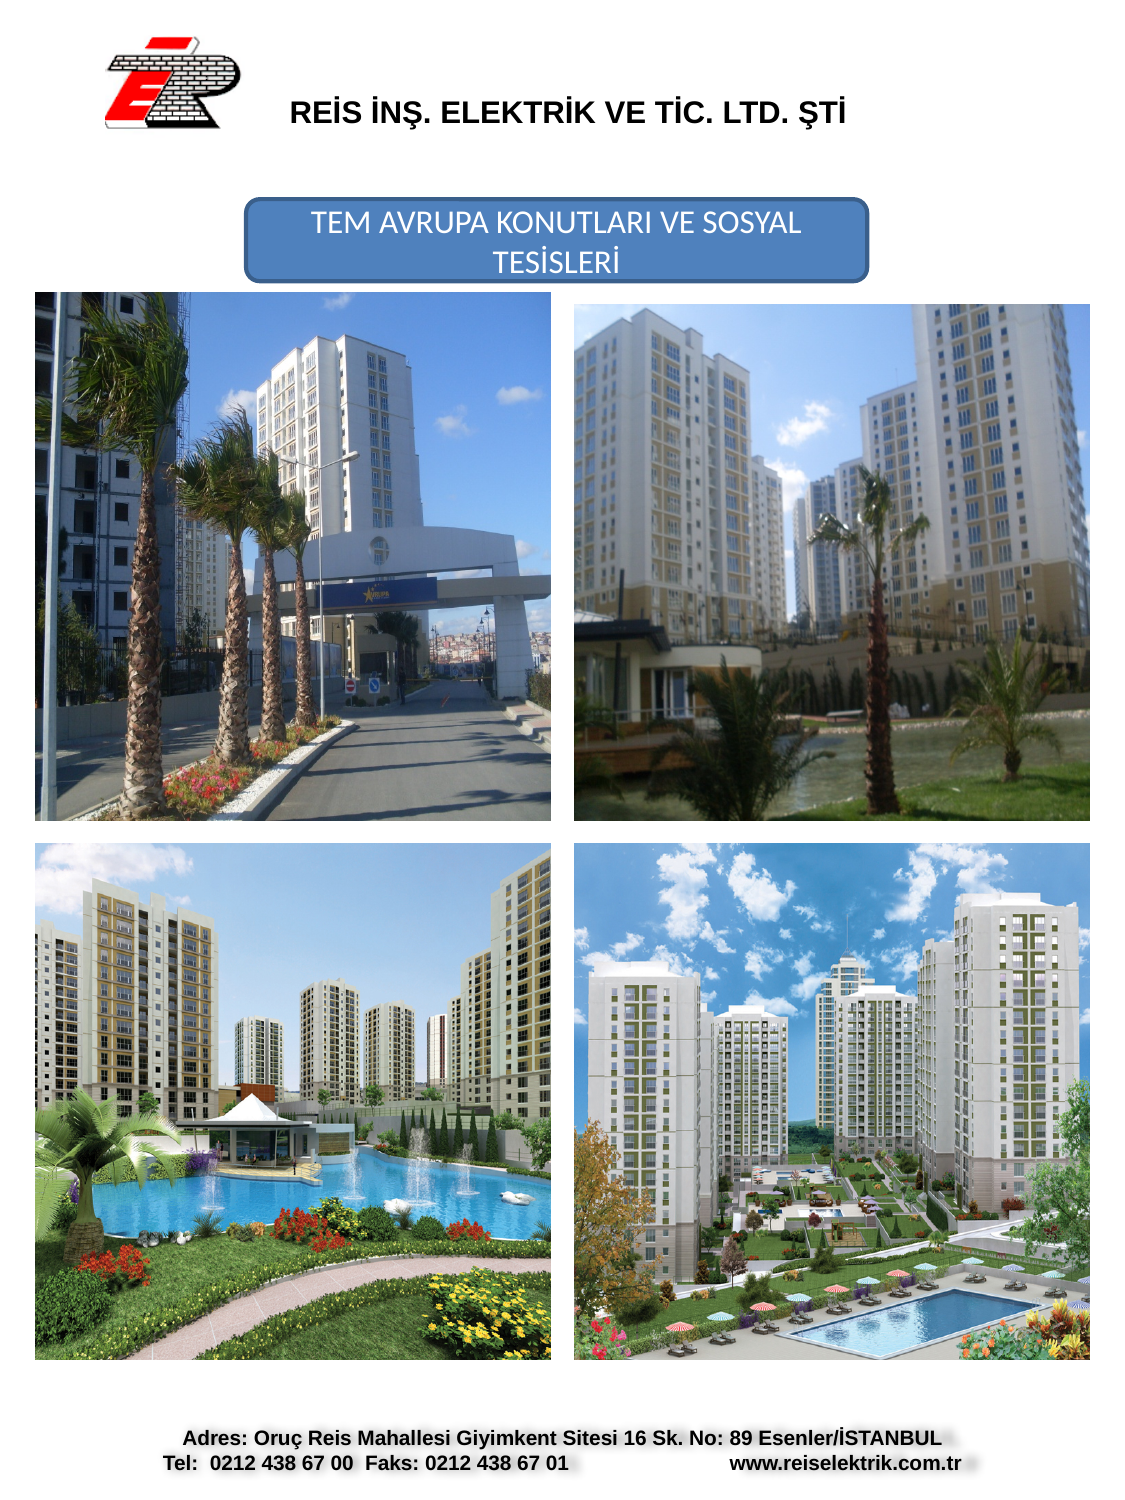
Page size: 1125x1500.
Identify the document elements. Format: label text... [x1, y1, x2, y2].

picture [34, 292, 551, 821]
picture [573, 843, 1091, 1360]
picture [105, 34, 252, 141]
text_box TEM AVRUPA KONUTLARI VE SOSYAL TESİSLERİ [243, 197, 870, 284]
picture [573, 304, 1091, 821]
picture [34, 843, 551, 1360]
text_box Adres: Oruç Reis Mahallesi Giyimkent Sitesi 16 Sk. No: 89 Esenler/İSTANBUL Tel: 0212 438 67 00 Faks: 0212 438 67 01 www.reiselektrik.com.tr [0, 1417, 1125, 1500]
footer REİS İNŞ. ELEKTRİK VE TİC. LTD. ŞTİ [152, 70, 985, 153]
